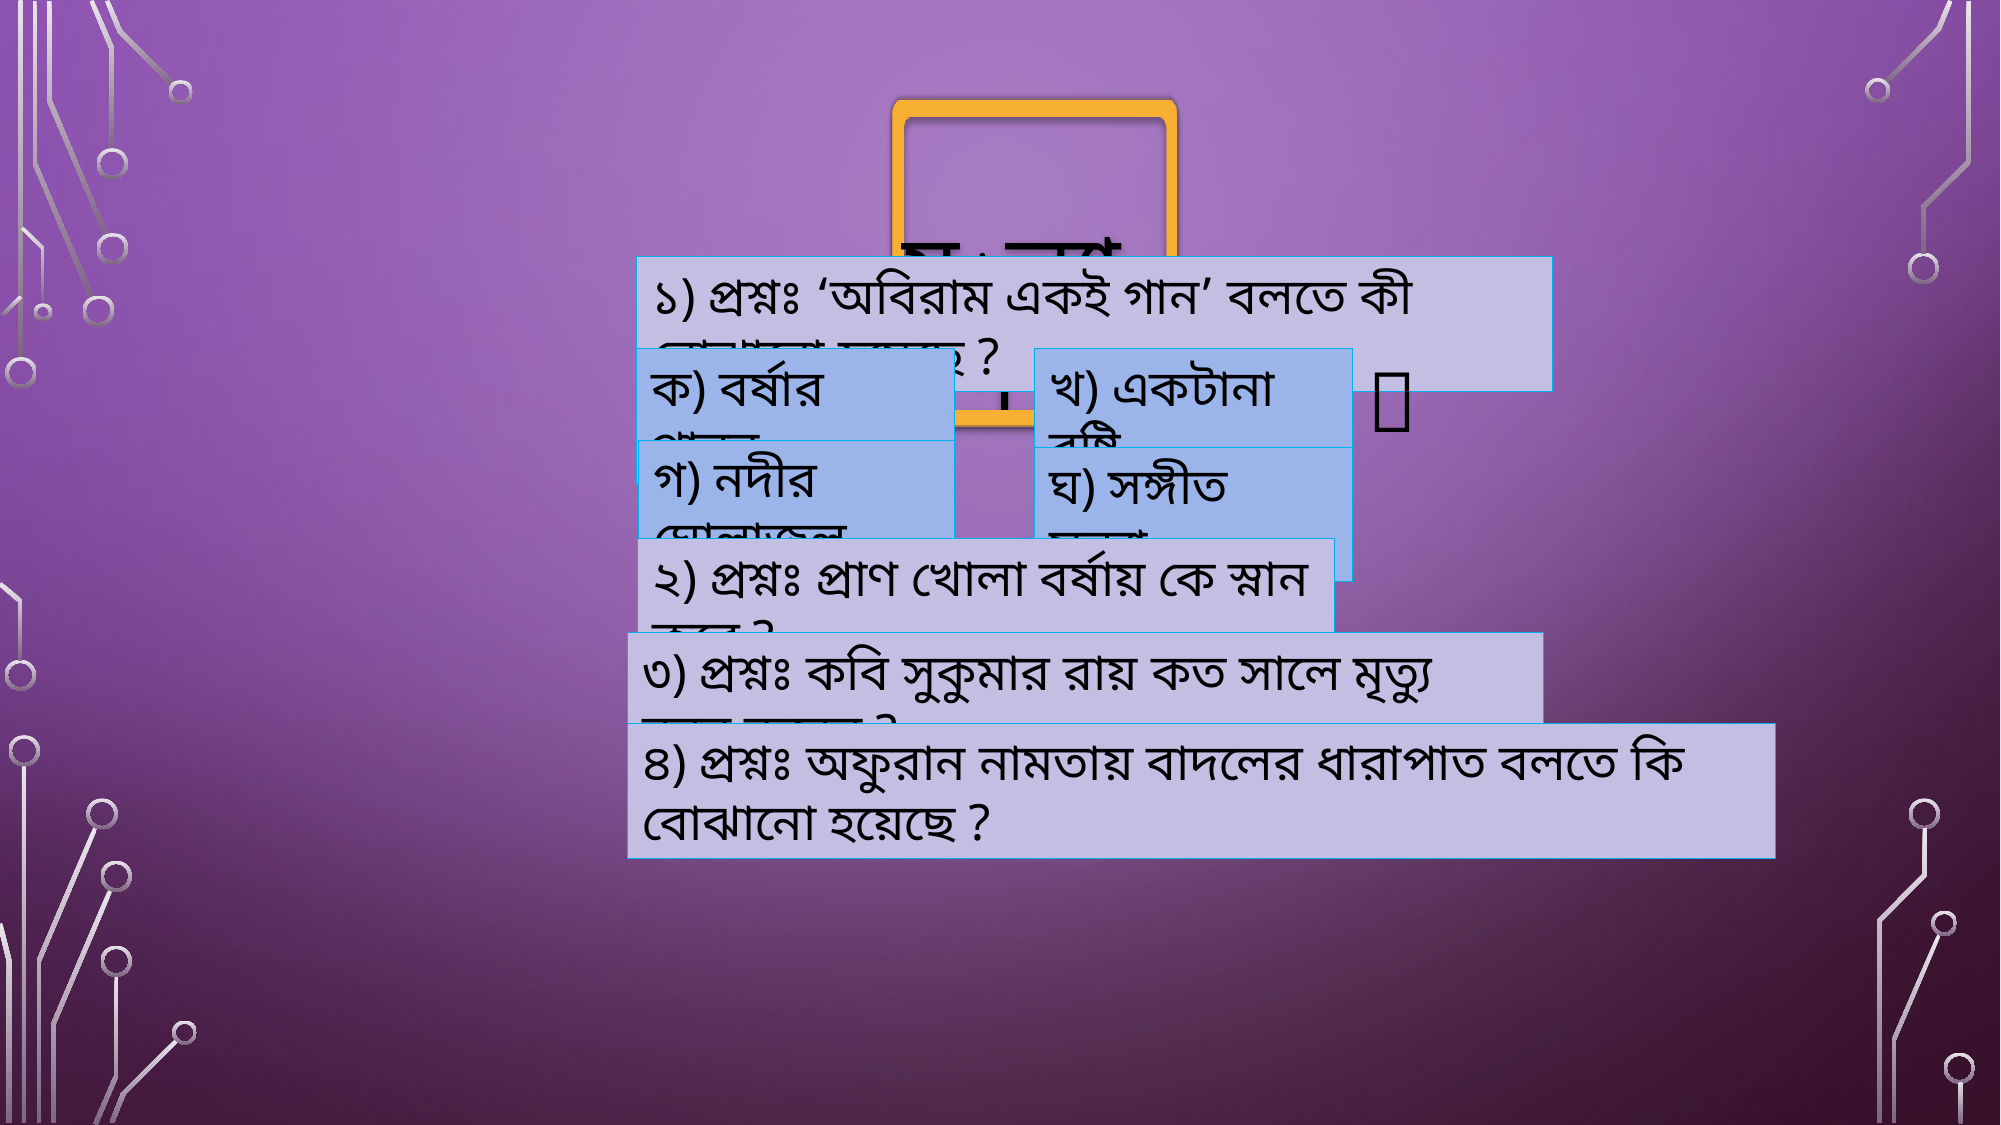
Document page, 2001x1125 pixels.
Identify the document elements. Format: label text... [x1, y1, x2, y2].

text_box ৪) প্রশ্নঃ অফুরান নামতায় বাদলের ধারাপাত বলতে কি বোঝানো হয়েছে ? [627, 723, 1776, 859]
text_box ২) প্রশ্নঃ প্রাণ খোলা বর্ষায় কে স্নান করে ? [637, 538, 1335, 632]
text_box ১) প্রশ্নঃ ‘অবিরাম একই গান’ বলতে কী বোঝানো হয়েছে ? [636, 256, 1553, 392]
text_box ক) বর্ষার প্লাবন [636, 348, 955, 484]
text_box গ) নদীর ঘোলাজল [638, 440, 955, 538]
text_box ঘ) সঙ্গীত সন্ধ্যা [1034, 447, 1353, 582]
text_box ৩) প্রশ্নঃ কবি সুকুমার রায় কত সালে মৃত্যু বরন করেন ? [627, 632, 1544, 723]
text_box মূল্যায়ণ [887, 91, 1182, 256]
text_box খ) একটানা বৃষ্টি [1034, 348, 1352, 447]
text_box  [1352, 341, 1471, 457]
text_box মূল্যায়ণ [955, 392, 1034, 437]
